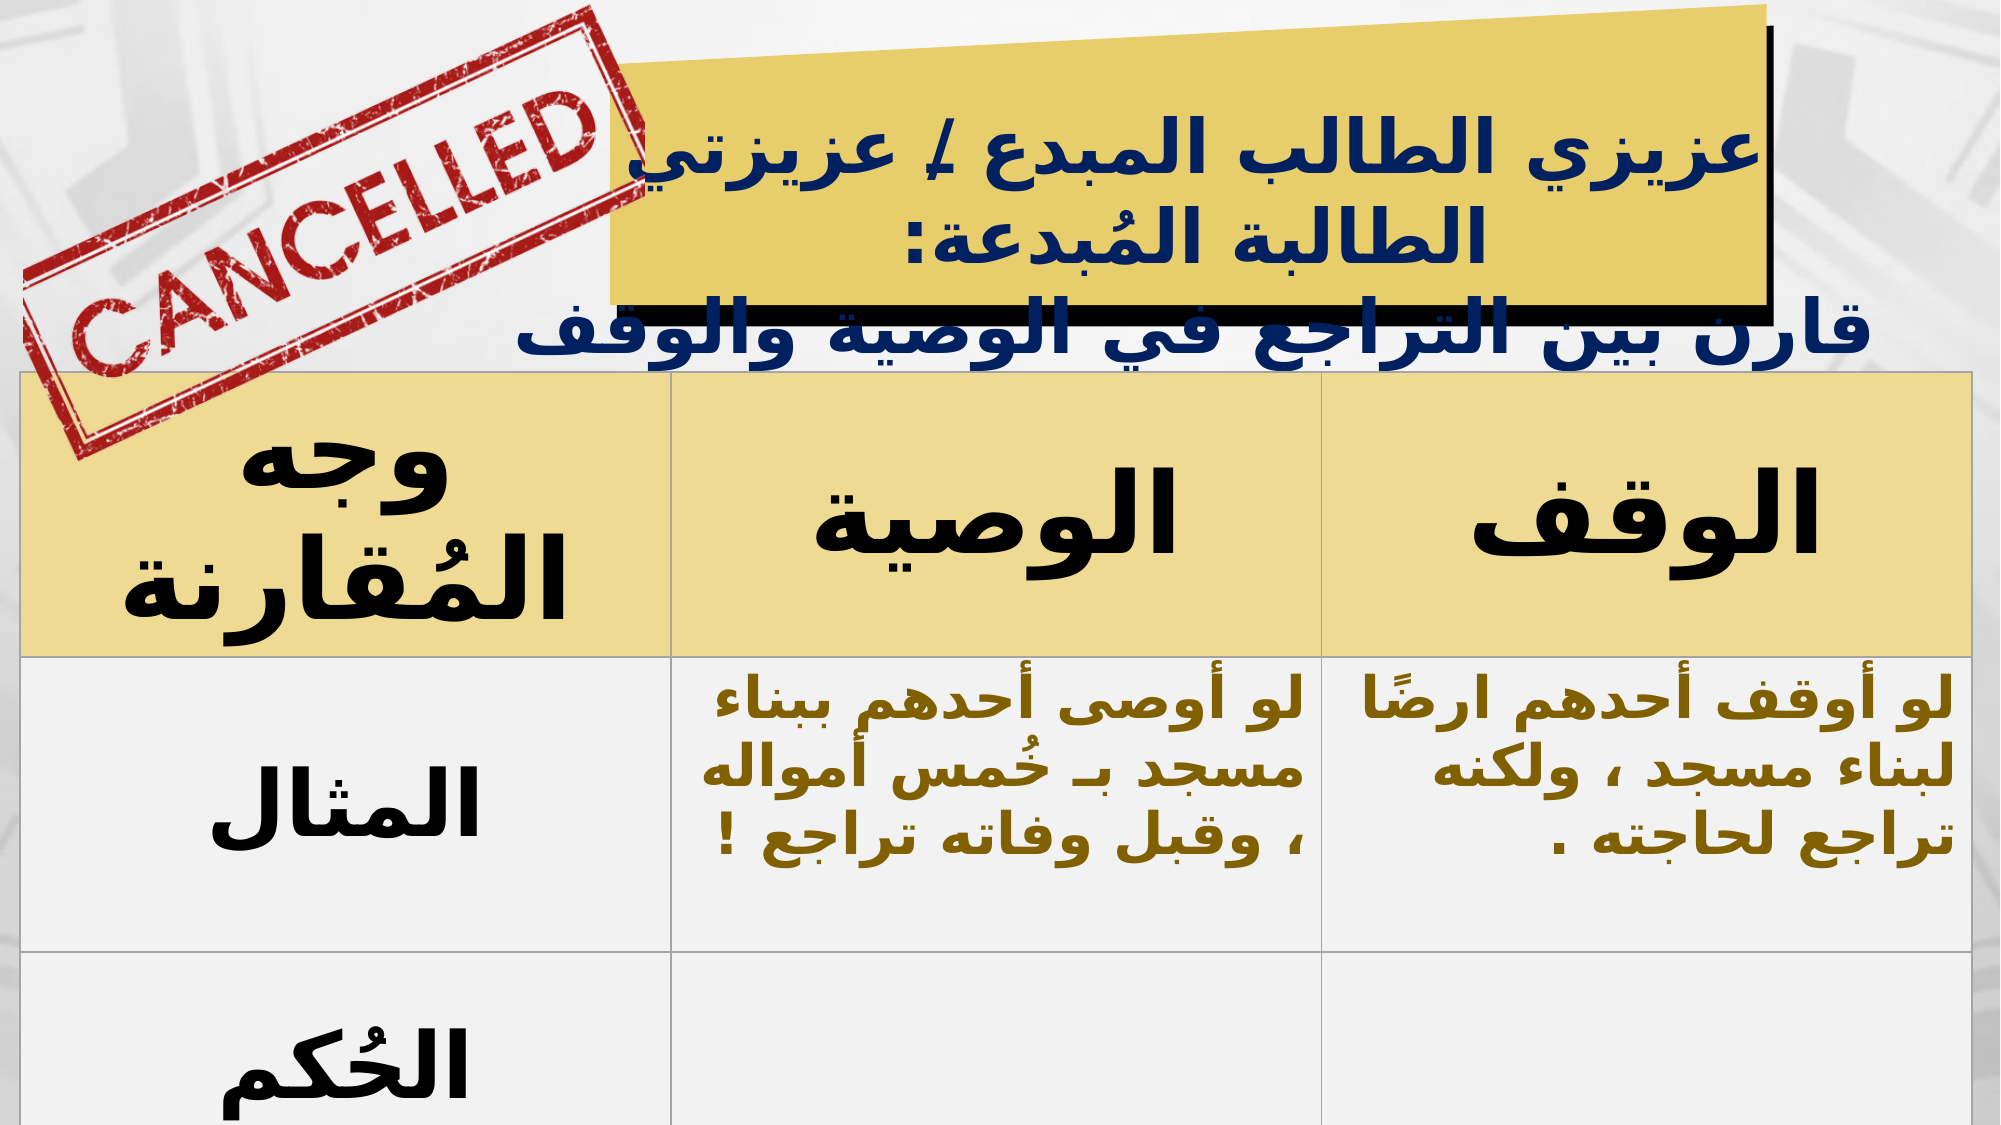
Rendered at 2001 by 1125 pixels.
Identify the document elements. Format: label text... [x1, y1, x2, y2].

picture [23, 0, 645, 467]
table_cell المثال [21, 658, 670, 951]
table_cell لو أوقف أحدهم ارضًا لبناء مسجد ، ولكنه تراجع لحاجته . [1322, 658, 1971, 951]
table_header الوصية [672, 373, 1321, 656]
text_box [645, 4, 1774, 327]
table_cell [672, 953, 1321, 1125]
table_cell الحُكم [21, 953, 670, 1125]
table_header وجه المُقارنة [21, 373, 670, 656]
text_box عزيزي الطالب المبدع / عزيزتي الطالبة المُبدعة: قارن بين التراجع في الوصية والوقف من المثال التالي! [645, 91, 1922, 371]
table_header الوقف [1322, 373, 1971, 656]
table_cell [1322, 953, 1971, 1125]
table_cell لو أوصى أحدهم ببناء مسجد بـ خُمس أمواله ، وقبل وفاته تراجع ! [672, 658, 1321, 951]
